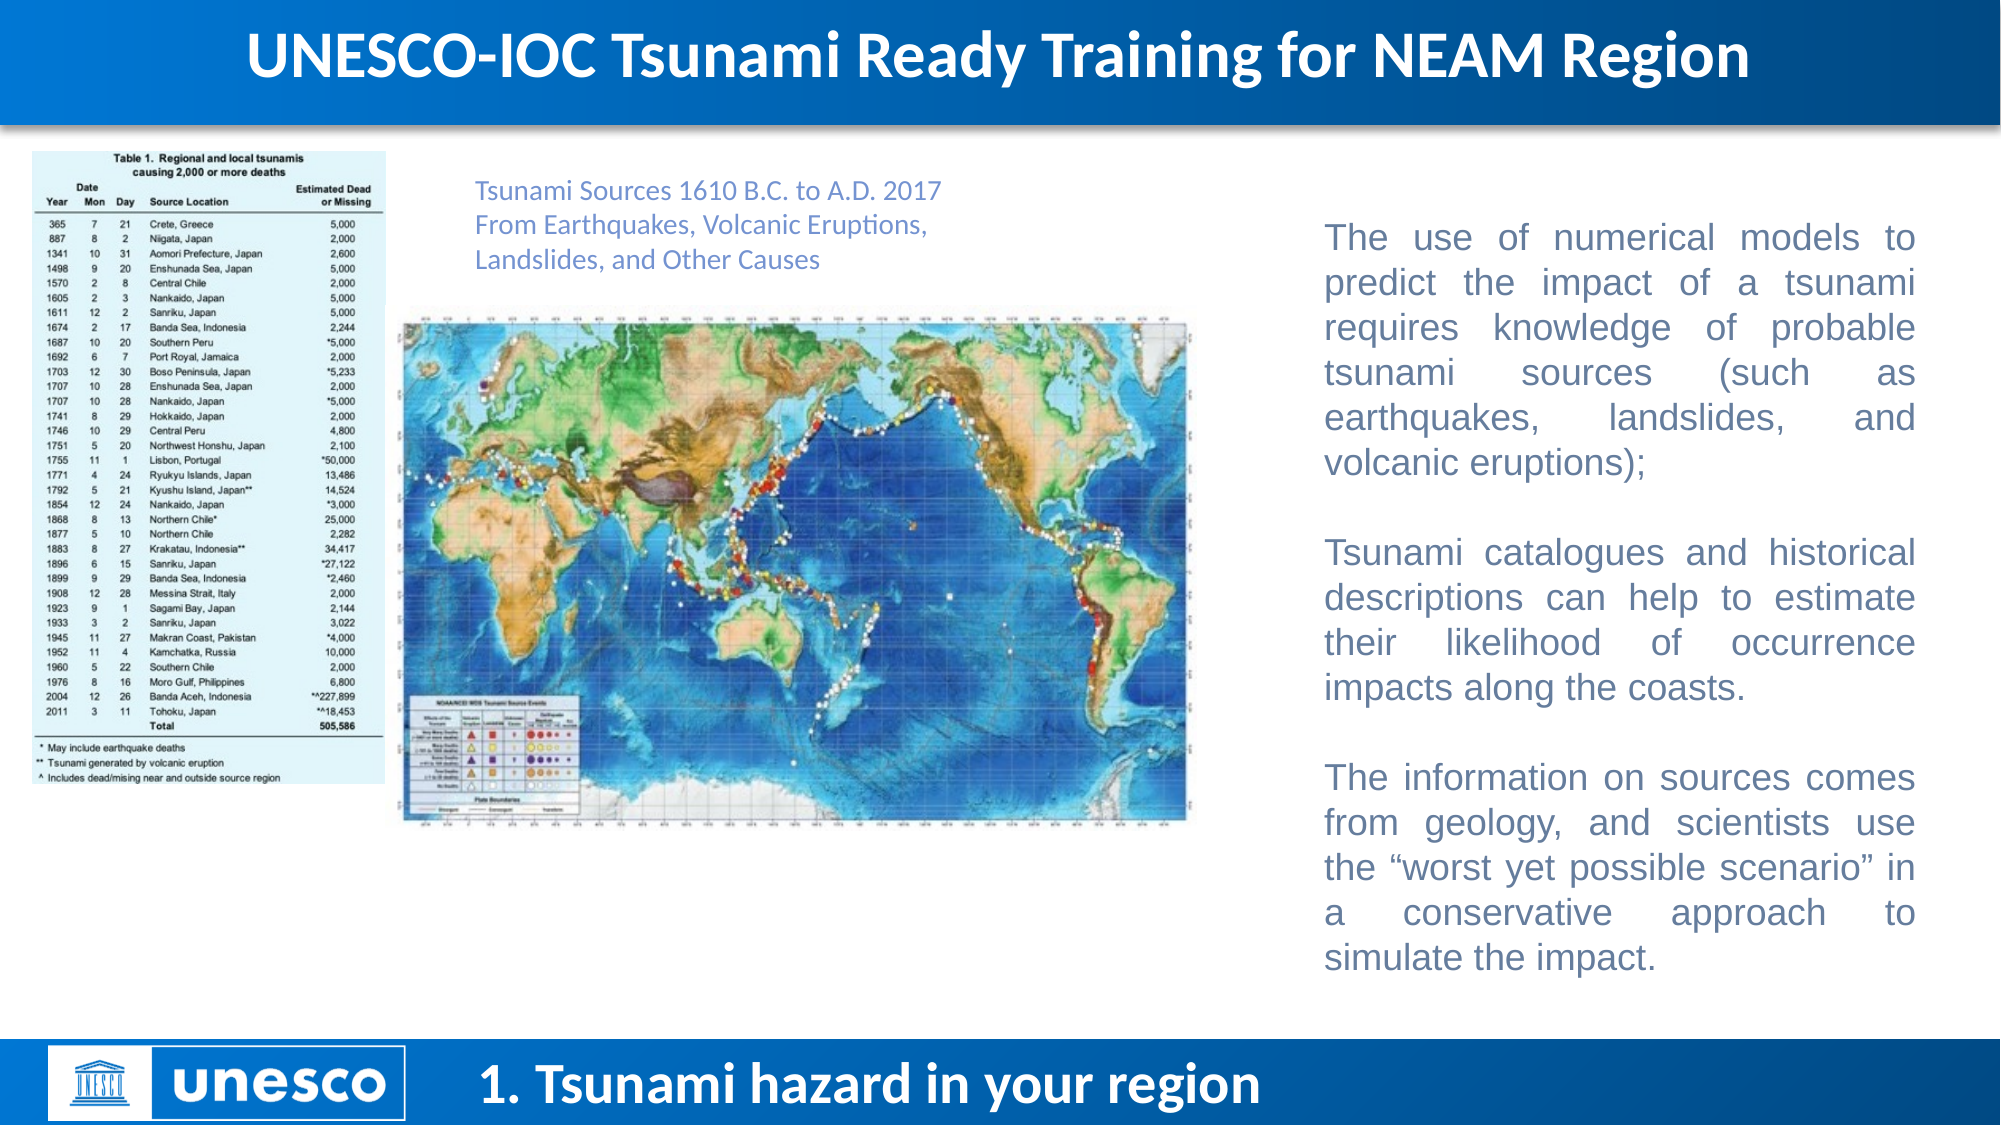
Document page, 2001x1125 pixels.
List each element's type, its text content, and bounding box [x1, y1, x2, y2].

text_box Tsunami Sources 1610 B.C. to A.D. 2017 From Earthquakes, Volcanic Eruptions, Landslides, and Other Causes [460, 163, 1045, 283]
picture [48, 1045, 406, 1121]
text_box The use of numerical models to predict the impact of a tsunami requires knowledge of probable tsunami sources (such as earthquakes, landslides, and volcanic eruptions); Tsunami catalogues and historical descriptions can help to estimate their likelihood of occurrence impacts along the coasts. The information on sources comes from geology, and scientists use the “worst yet possible scenario” in a conservative approach to simulate the impact. [1309, 205, 1931, 985]
picture [31, 151, 1197, 831]
list 1. Tsunami hazard in your region [461, 1046, 1503, 1125]
text_box UNESCO-IOC Tsunami Ready Training for NEAM Region [68, 24, 1931, 100]
